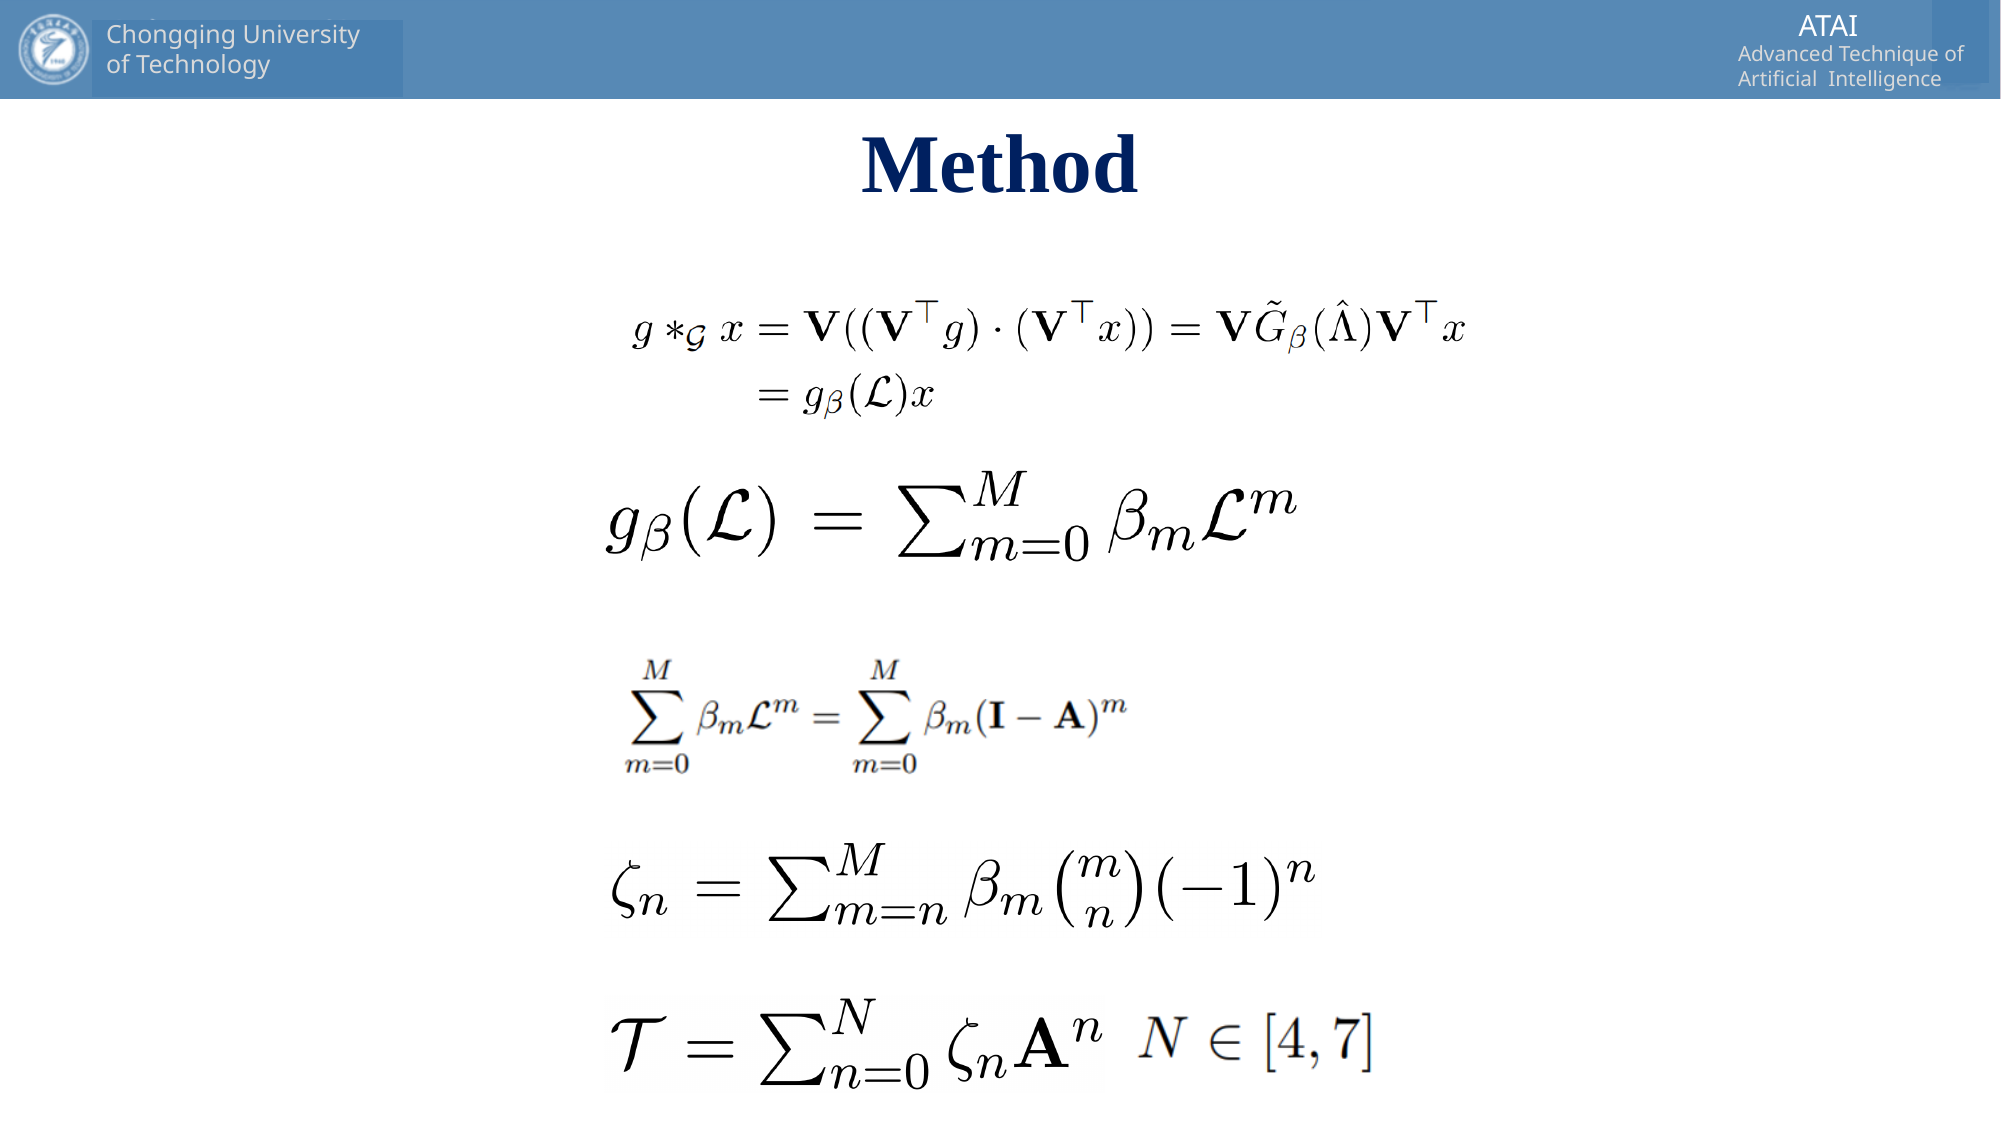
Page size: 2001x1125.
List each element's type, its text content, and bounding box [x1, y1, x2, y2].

title Method [137, 126, 1863, 206]
picture [1932, 0, 1989, 83]
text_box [604, 263, 1482, 1093]
picture [92, 20, 403, 97]
